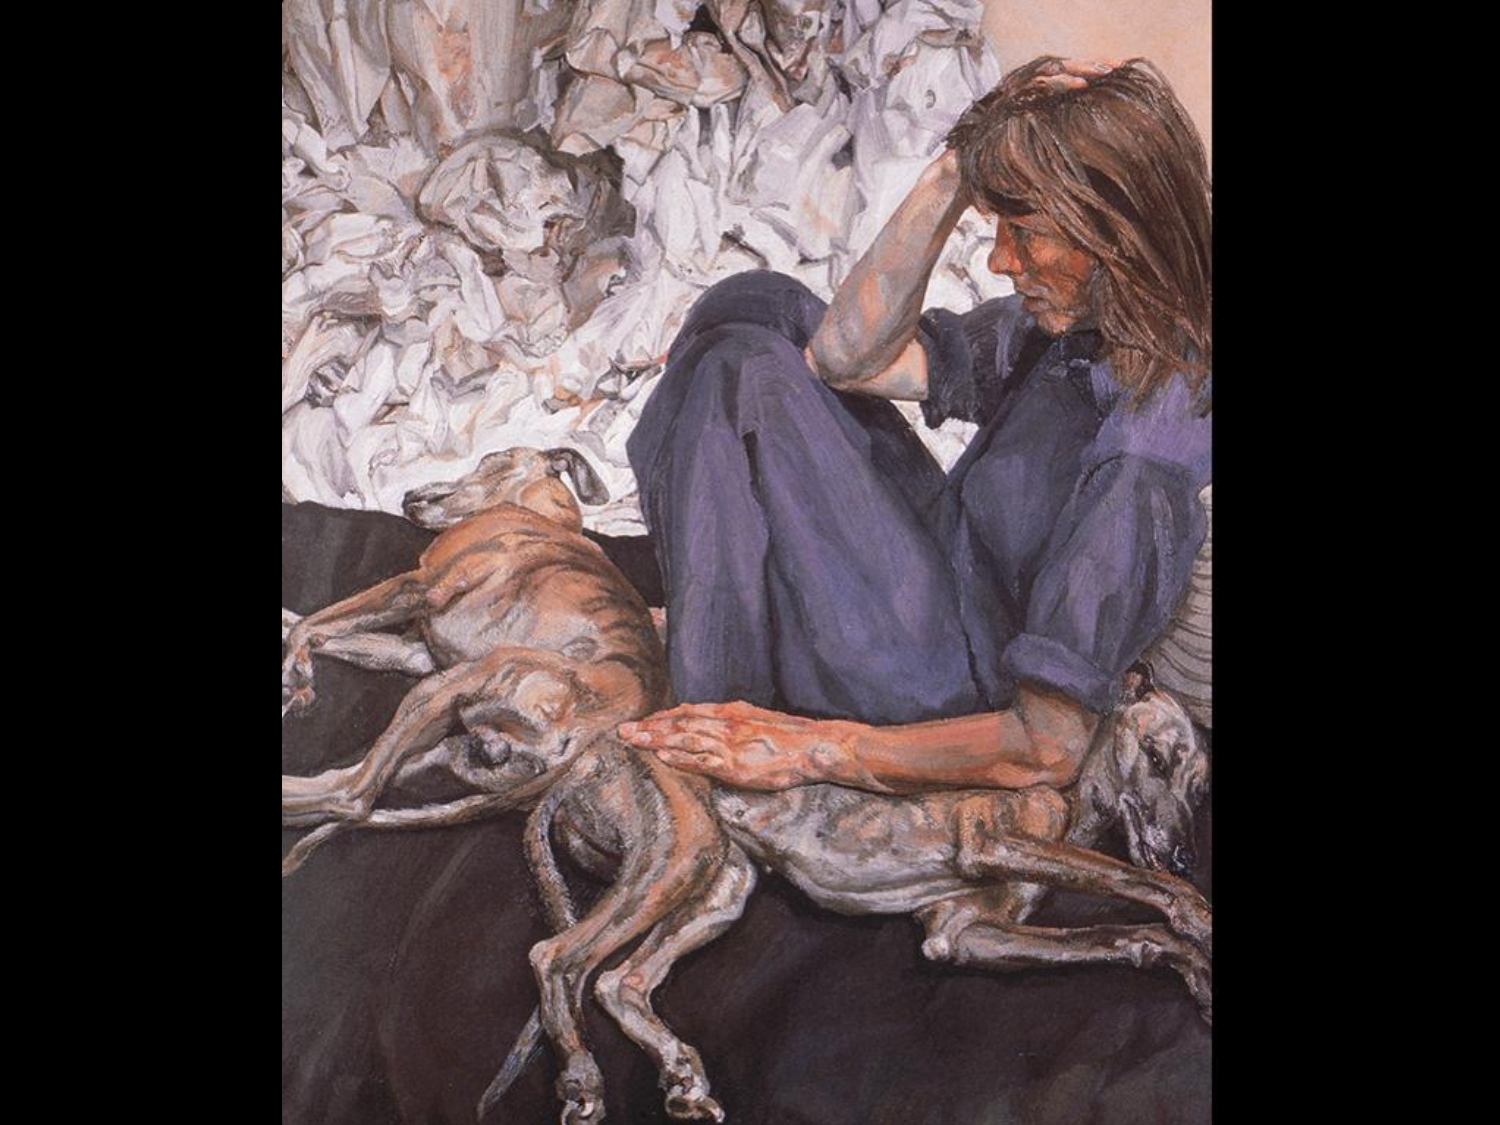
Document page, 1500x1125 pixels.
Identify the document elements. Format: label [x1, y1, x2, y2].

picture [282, 0, 1218, 1125]
